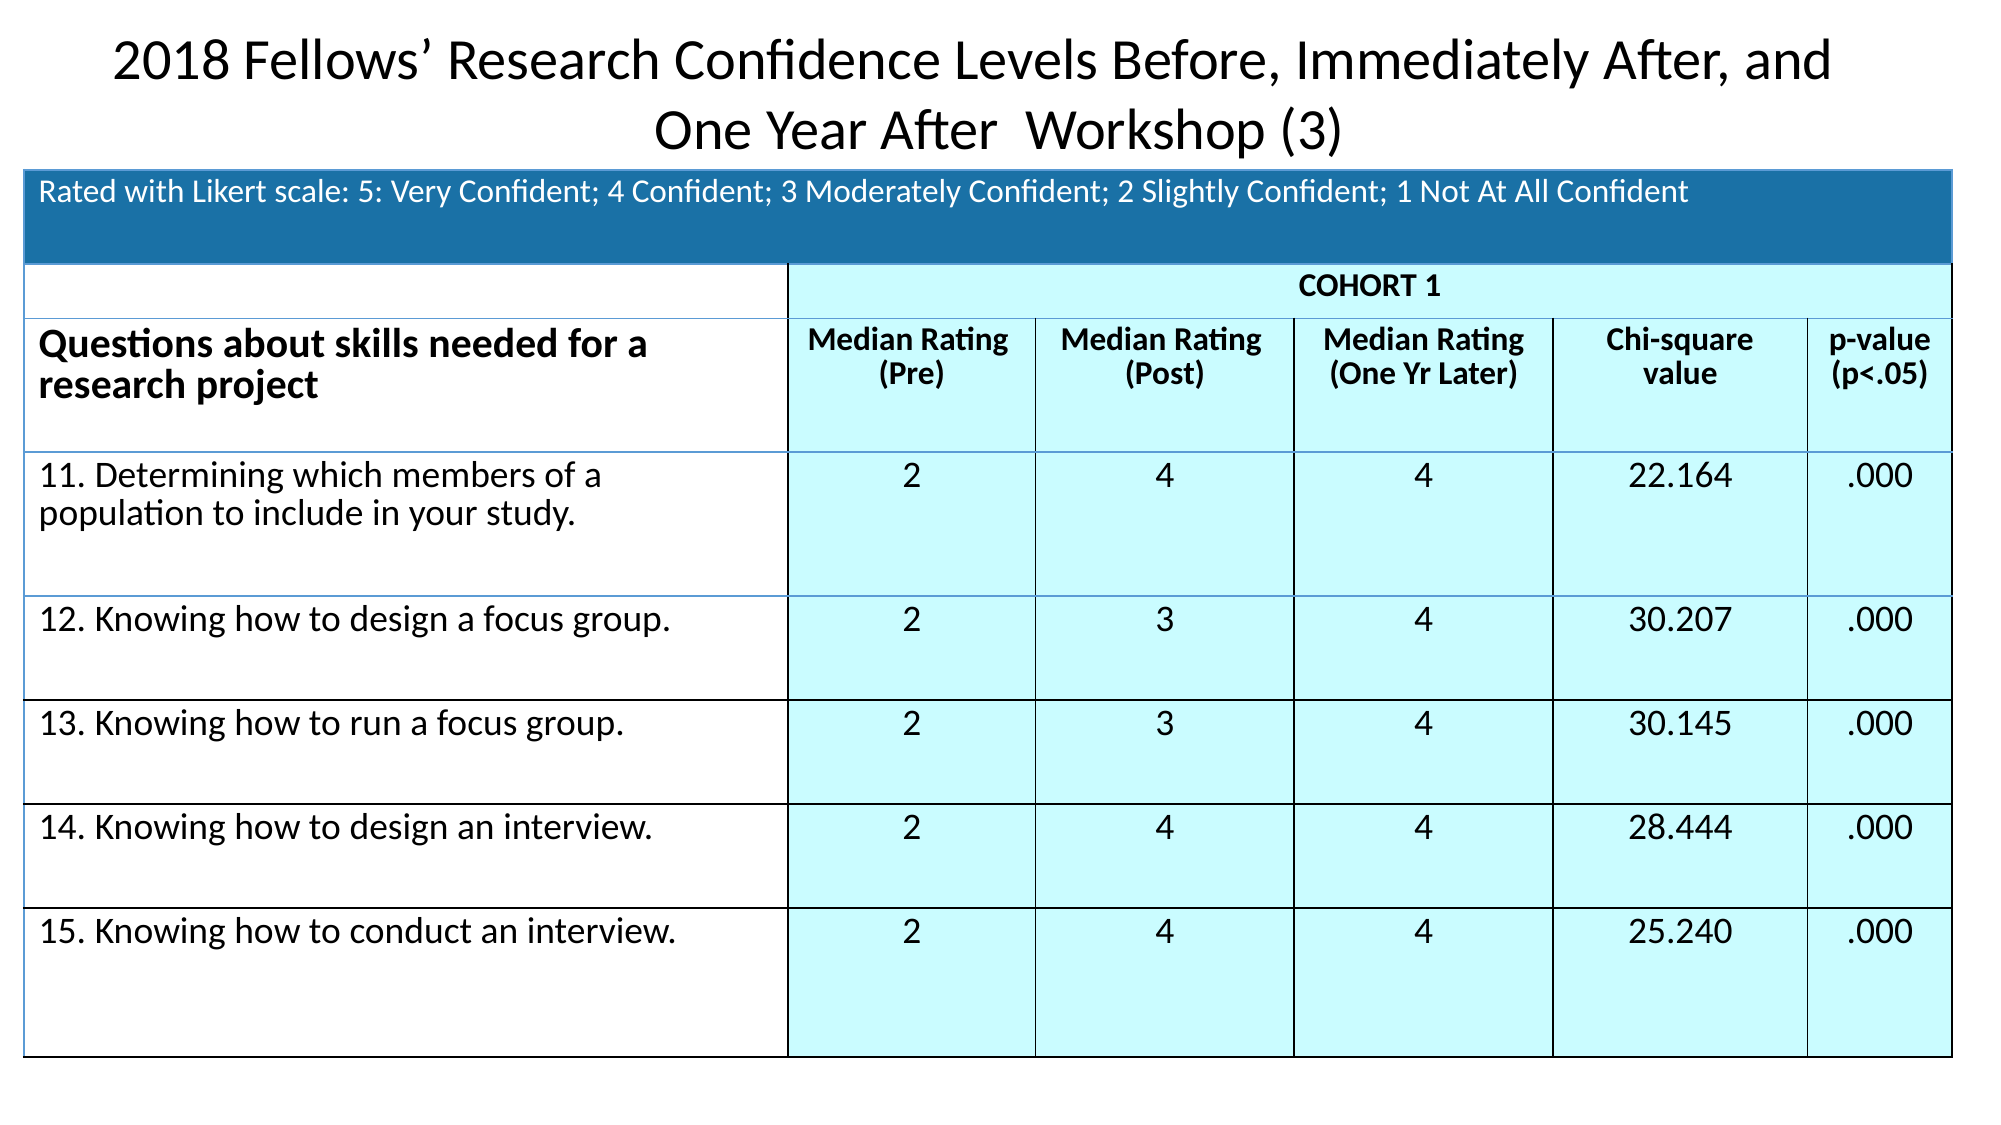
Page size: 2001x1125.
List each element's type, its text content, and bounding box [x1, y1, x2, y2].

table_cell 30.145 [1554, 701, 1807, 803]
table_cell 4 [1036, 453, 1293, 595]
table_cell .000 [1808, 805, 1951, 907]
table_cell .000 [1808, 453, 1951, 595]
table_cell Median Rating (One Yr Later) [1295, 319, 1552, 451]
table_cell [25, 265, 787, 318]
table_cell 11. Determining which members of a population to include in your study. [25, 453, 787, 595]
table_cell 3 [1036, 597, 1293, 699]
table_cell 4 [1295, 597, 1552, 699]
table_cell 3 [1036, 701, 1293, 803]
table_cell 4 [1295, 453, 1552, 595]
table_cell 25.240 [1554, 909, 1807, 1056]
table_cell p-value (p<.05) [1808, 319, 1951, 451]
table_cell 2 [789, 701, 1035, 803]
table_cell 15. Knowing how to conduct an interview. [25, 909, 787, 1056]
table_cell 12. Knowing how to design a focus group. [25, 597, 787, 699]
table_cell 4 [1036, 805, 1293, 907]
text_box 2018 Fellows’ Research Confidence Levels Before, Immediately After, and One Year After Workshop (3) [47, 13, 1953, 169]
table_cell 13. Knowing how to run a focus group. [25, 701, 787, 803]
table_header Rated with Likert scale: 5: Very Confident; 4 Confident; 3 Moderately Confident; 2 Slightly Confident; 1 Not At All Confident [25, 171, 1951, 263]
table_cell 14. Knowing how to design an interview. [25, 805, 787, 907]
table_cell .000 [1808, 597, 1951, 699]
table_cell Chi-square value [1554, 319, 1807, 451]
table_cell 2 [789, 805, 1035, 907]
table_cell 4 [1295, 805, 1552, 907]
table_cell 30.207 [1554, 597, 1807, 699]
table_cell 2 [789, 909, 1035, 1056]
table_cell 2 [789, 453, 1035, 595]
table_cell 4 [1295, 909, 1552, 1056]
table_cell 22.164 [1554, 453, 1807, 595]
table_cell Median Rating (Post) [1036, 319, 1293, 451]
table_cell 4 [1036, 909, 1293, 1056]
table_cell COHORT 1 [789, 265, 1951, 318]
table_cell 4 [1295, 701, 1552, 803]
table_cell .000 [1808, 701, 1951, 803]
table_cell .000 [1808, 909, 1951, 1056]
table_cell 2 [789, 597, 1035, 699]
table_cell 28.444 [1554, 805, 1807, 907]
table_cell Questions about skills needed for a research project [25, 319, 787, 451]
table_cell Median Rating (Pre) [789, 319, 1035, 451]
